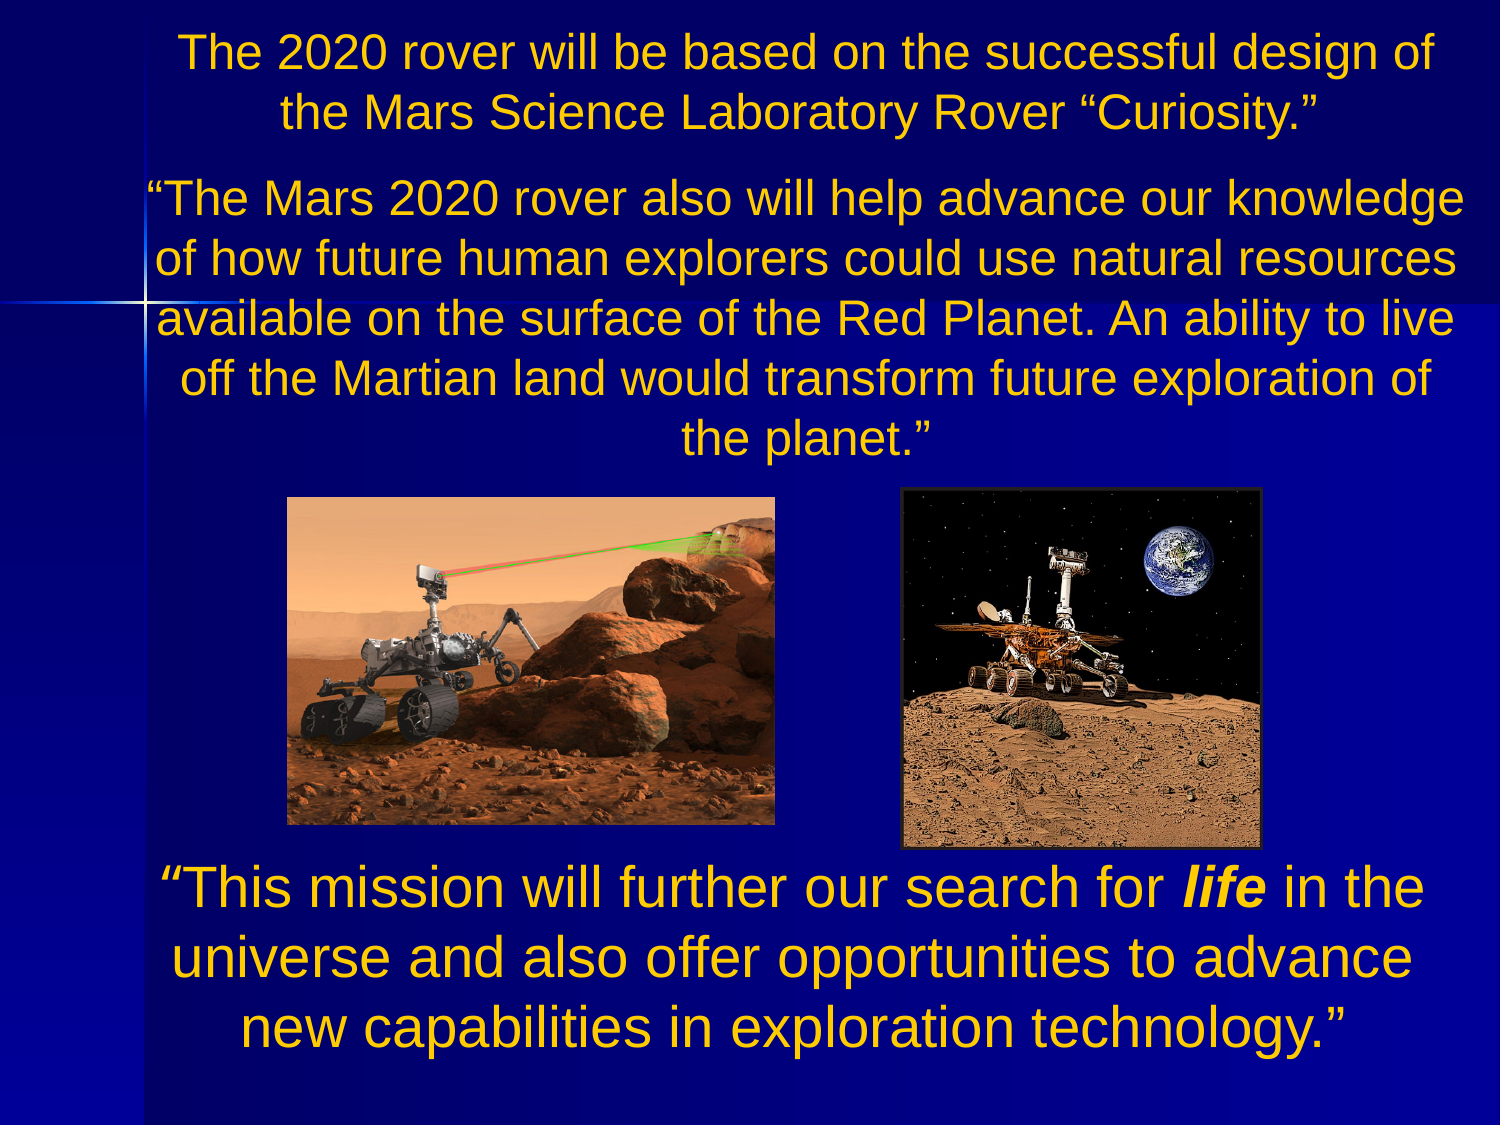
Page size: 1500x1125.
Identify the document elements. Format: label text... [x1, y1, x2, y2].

picture [899, 487, 1263, 850]
text_box “This mission will further our search for life in the universe and also offer opportunities to advance new capabilities in exploration technology.” [99, 842, 1488, 1067]
picture [287, 497, 775, 825]
text_box The 2020 rover will be based on the successful design of the Mars Science Laboratory Rover “Curiosity.” “The Mars 2020 rover also will help advance our knowledge of how future human explorers could use natural resources available on the surface of the Red Planet. An ability to live off the Martian land would transform future exploration of the planet.” [124, 12, 1488, 473]
